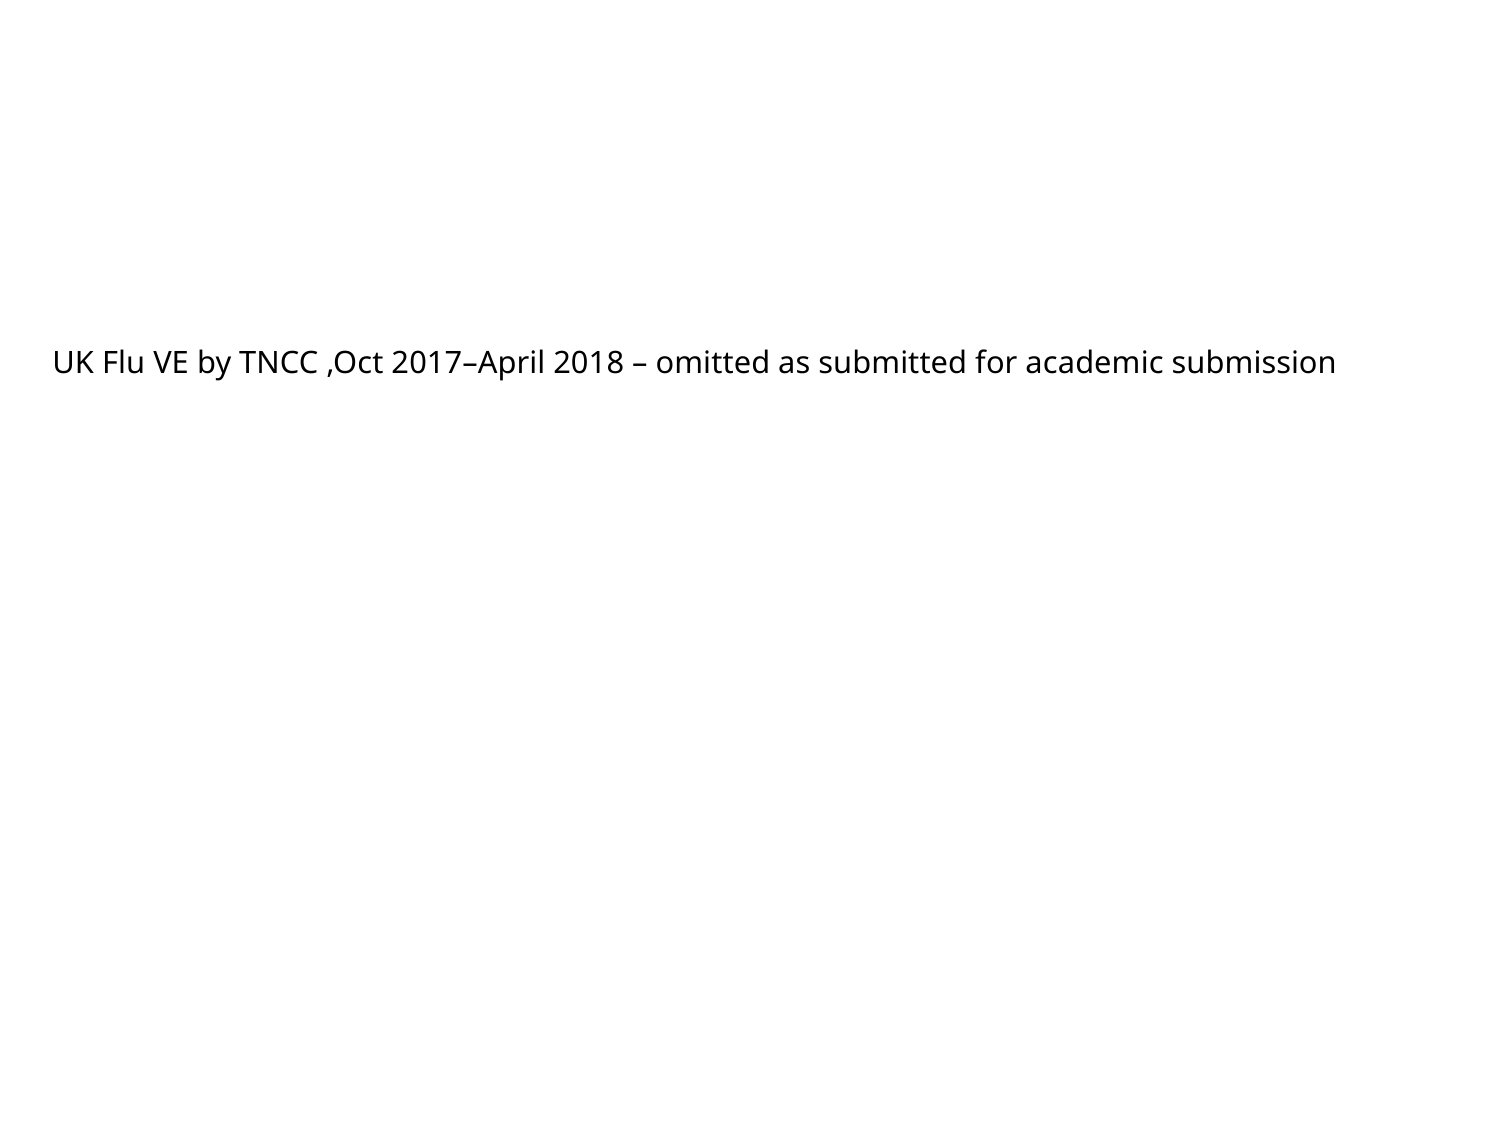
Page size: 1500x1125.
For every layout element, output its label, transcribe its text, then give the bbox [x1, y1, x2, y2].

title UK Flu VE by TNCC ,Oct 2017–April 2018 – omitted as submitted for academic submission [37, 339, 1355, 420]
